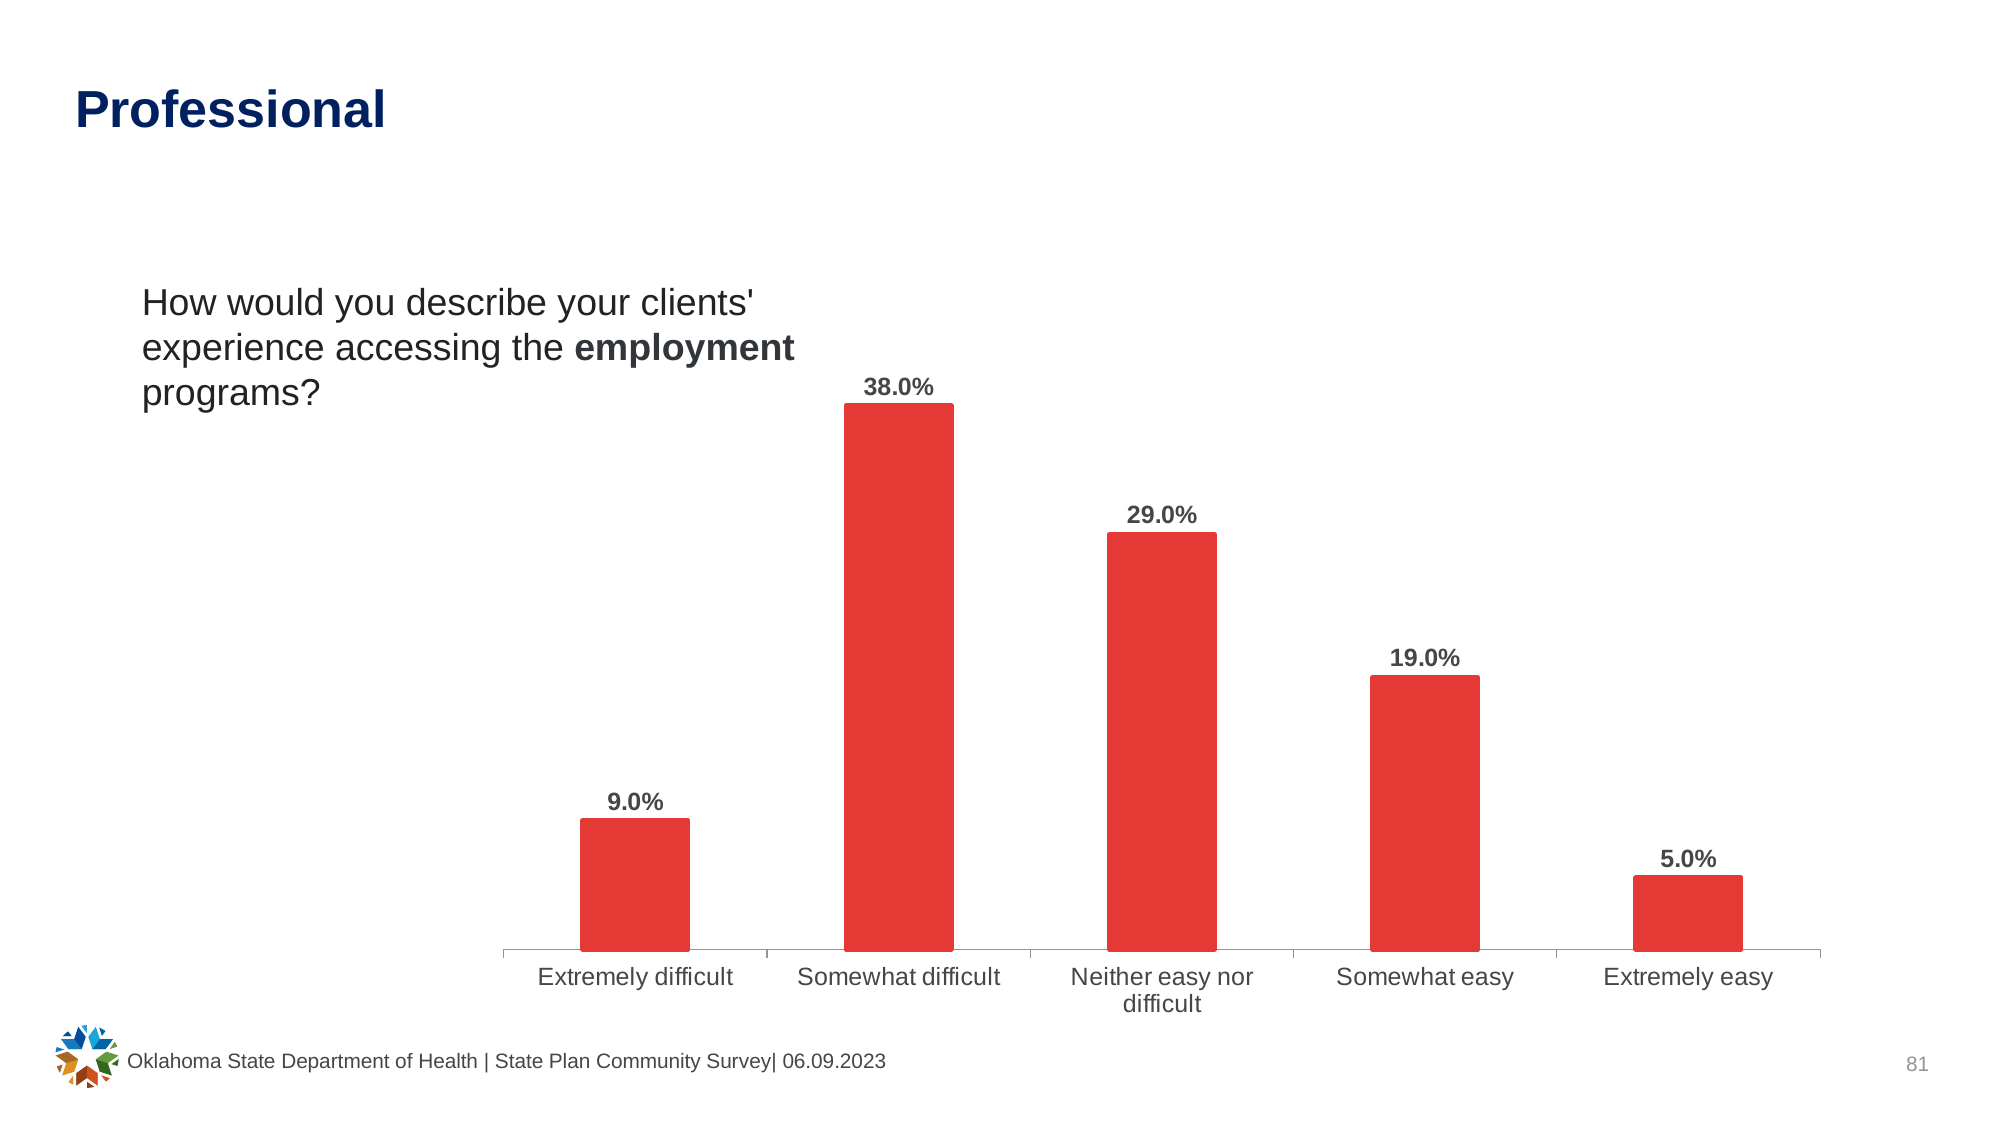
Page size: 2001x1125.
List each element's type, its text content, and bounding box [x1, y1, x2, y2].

picture [55, 1025, 119, 1088]
slide_number 81 [1494, 1046, 1945, 1079]
footer Oklahoma State Department of Health | State Plan Community Survey| 06.09.2023 [127, 1044, 1463, 1077]
text_box How would you describe your clients' experience accessing the employment programs? [127, 270, 934, 466]
chart [476, 363, 1848, 1031]
title Professional [75, 68, 1896, 206]
